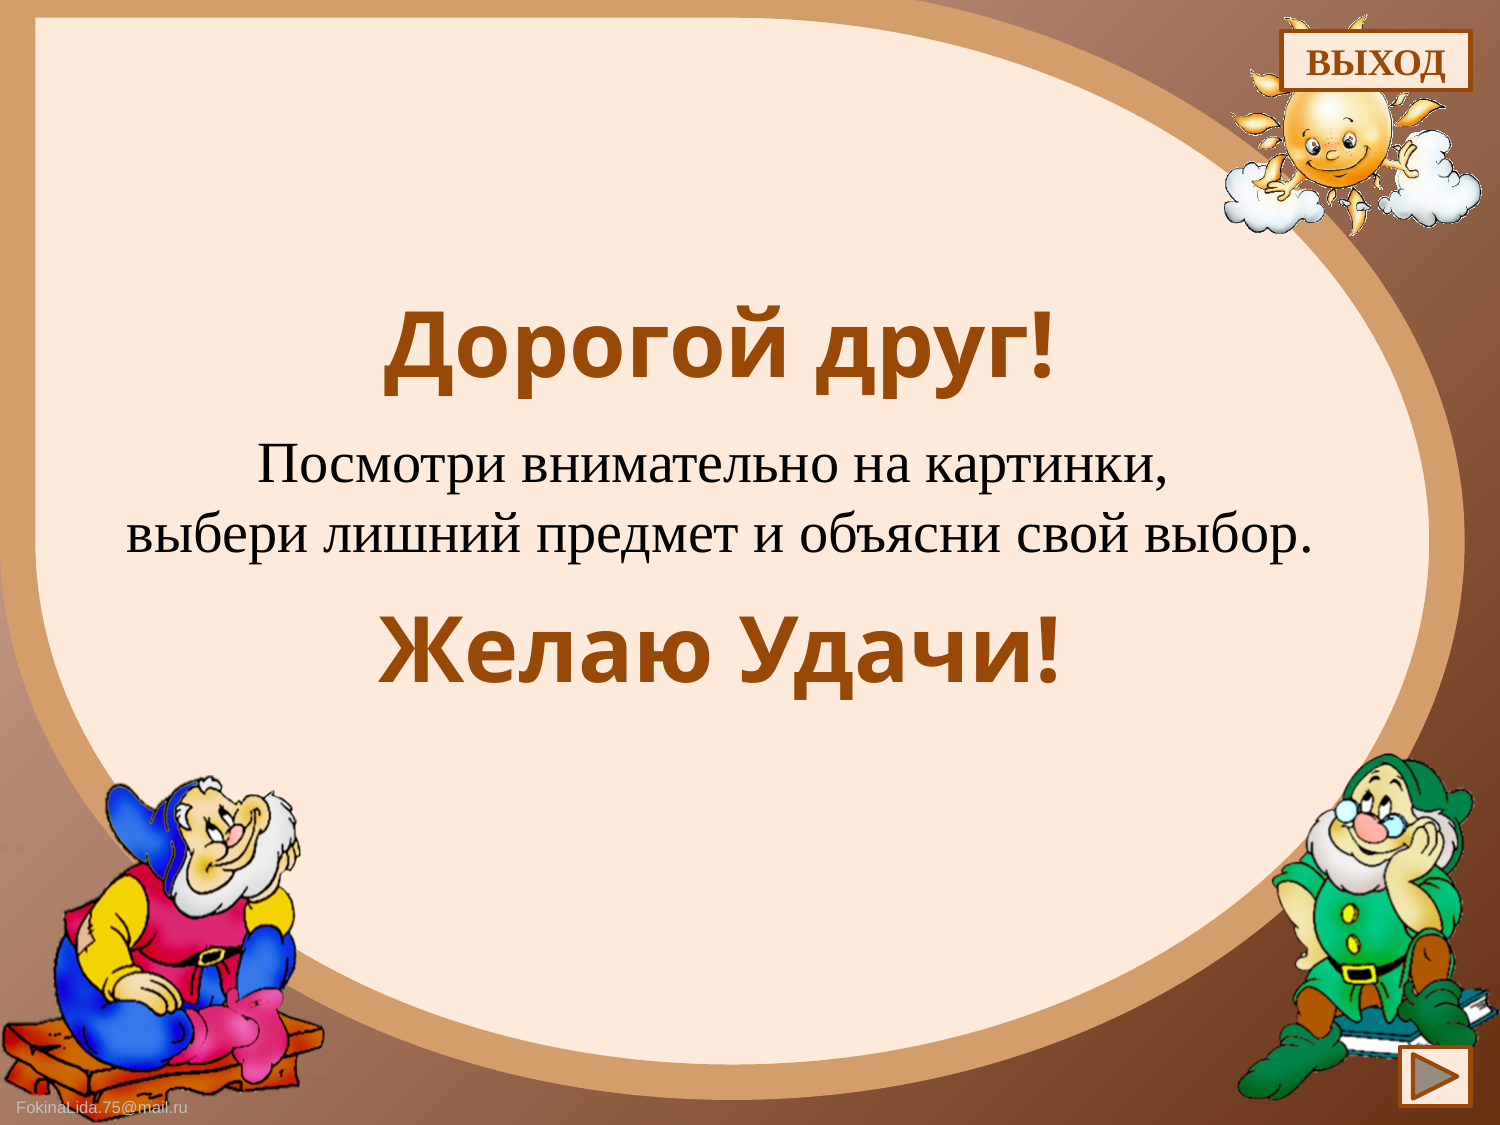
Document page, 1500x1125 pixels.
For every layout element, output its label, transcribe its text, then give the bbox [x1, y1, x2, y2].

picture [1236, 751, 1500, 1101]
text_box Дорогой друг! Посмотри внимательно на картинки, выбери лишний предмет и объясни свой выбор. Желаю Удачи! [76, 278, 1365, 819]
picture [1214, 0, 1500, 244]
text_box ВЫХОД [1279, 29, 1473, 92]
picture [0, 775, 327, 1125]
text_box [1398, 1045, 1473, 1108]
